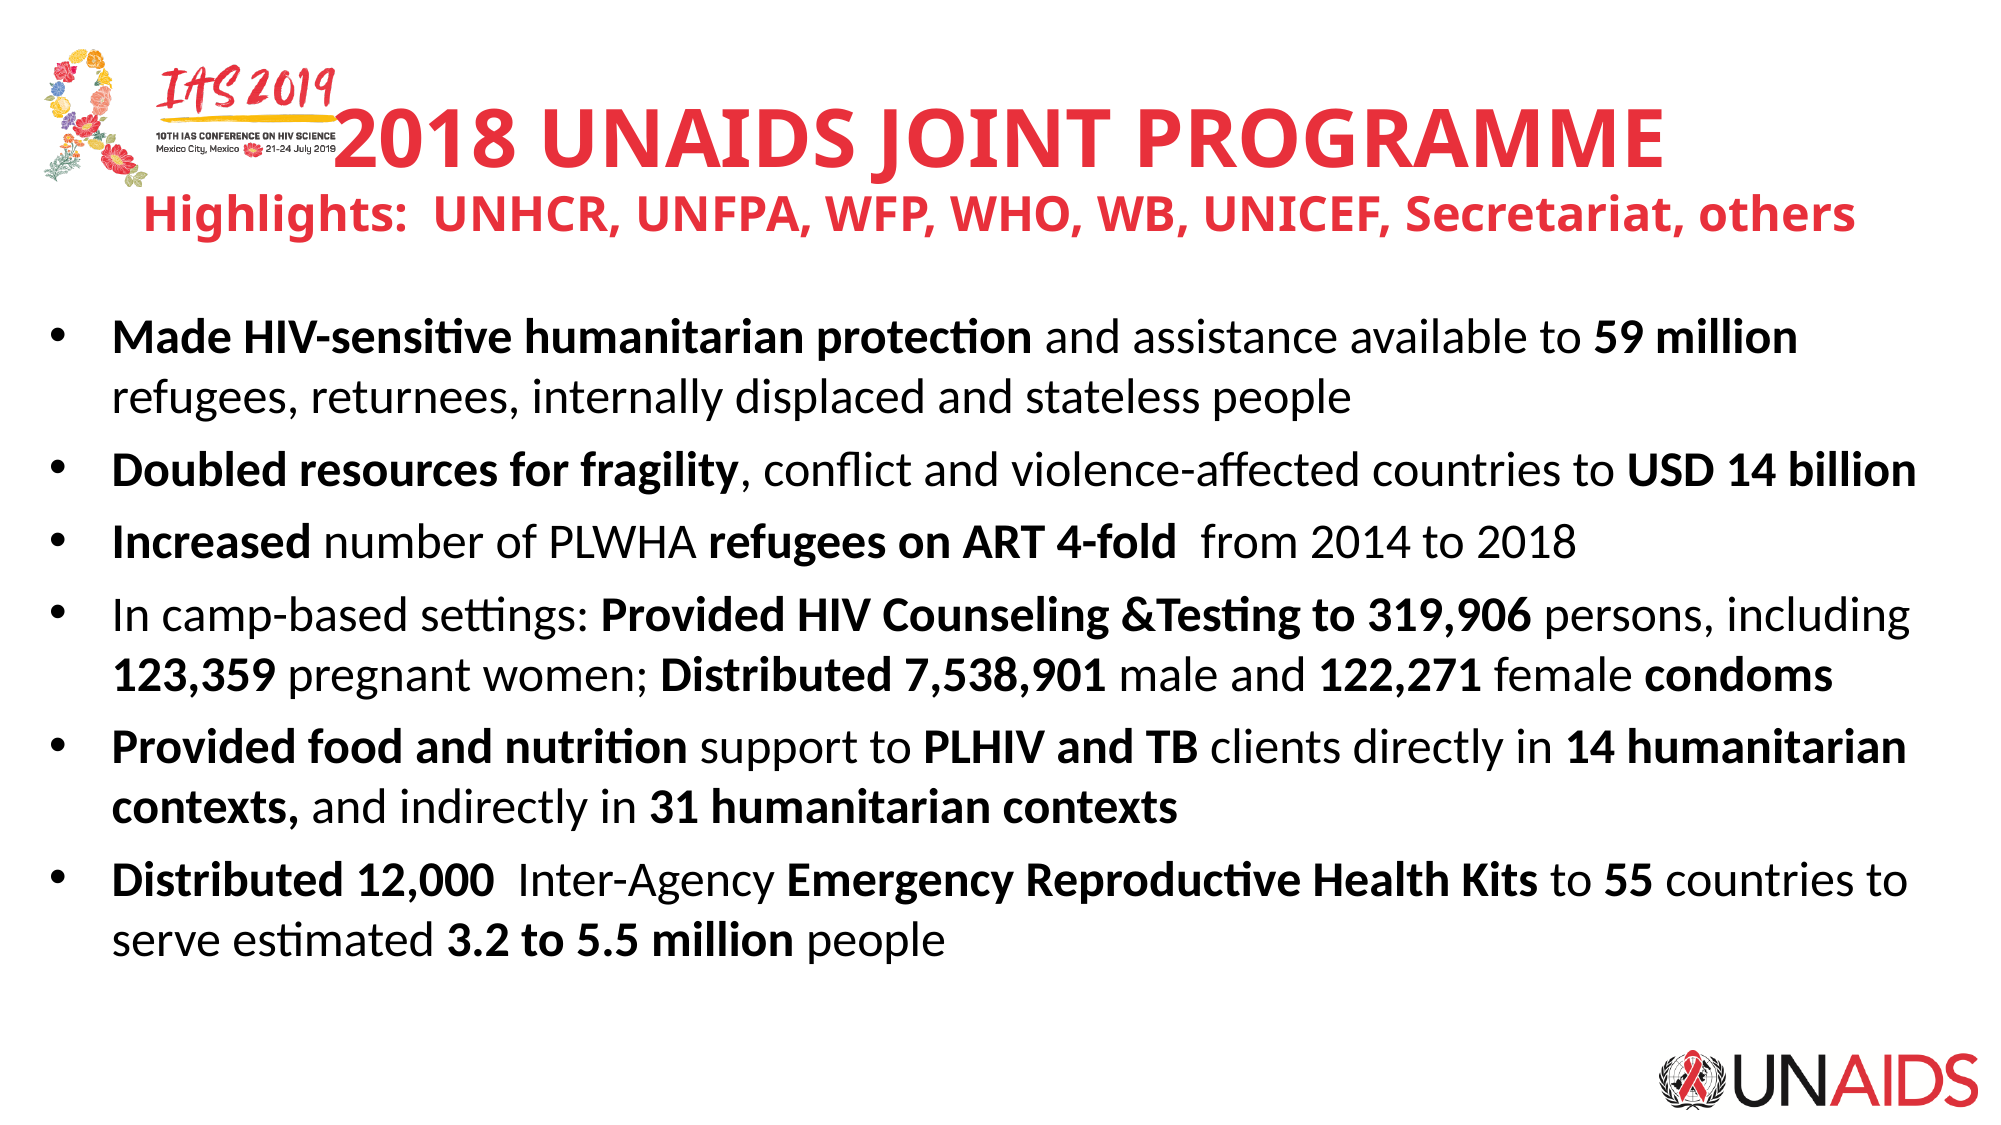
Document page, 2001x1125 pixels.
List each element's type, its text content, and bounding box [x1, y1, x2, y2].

text_box Made HIV-sensitive humanitarian protection and assistance available to 59 million refugees, returnees, internally displaced and stateless people Doubled resources for fragility, conflict and violence-affected countries to USD 14 billion Increased number of PLWHA refugees on ART 4-fold from 2014 to 2018 In camp-based settings: Provided HIV Counseling &Testing to 319,906 persons, including 123,359 pregnant women; Distributed 7,538,901 male and 122,271 female condoms Provided food and nutrition support to PLHIV and TB clients directly in 14 humanitarian contexts, and indirectly in 31 humanitarian contexts Distributed 12,000 Inter-Agency Emergency Reproductive Health Kits to 55 countries to serve estimated 3.2 to 5.5 million people [0, 293, 2000, 1125]
picture [0, 26, 389, 214]
title 2018 UNAIDS JOINT PROGRAMME Highlights: UNHCR, UNFPA, WFP, WHO, WB, UNICEF, Secretariat, others [123, 70, 1877, 258]
